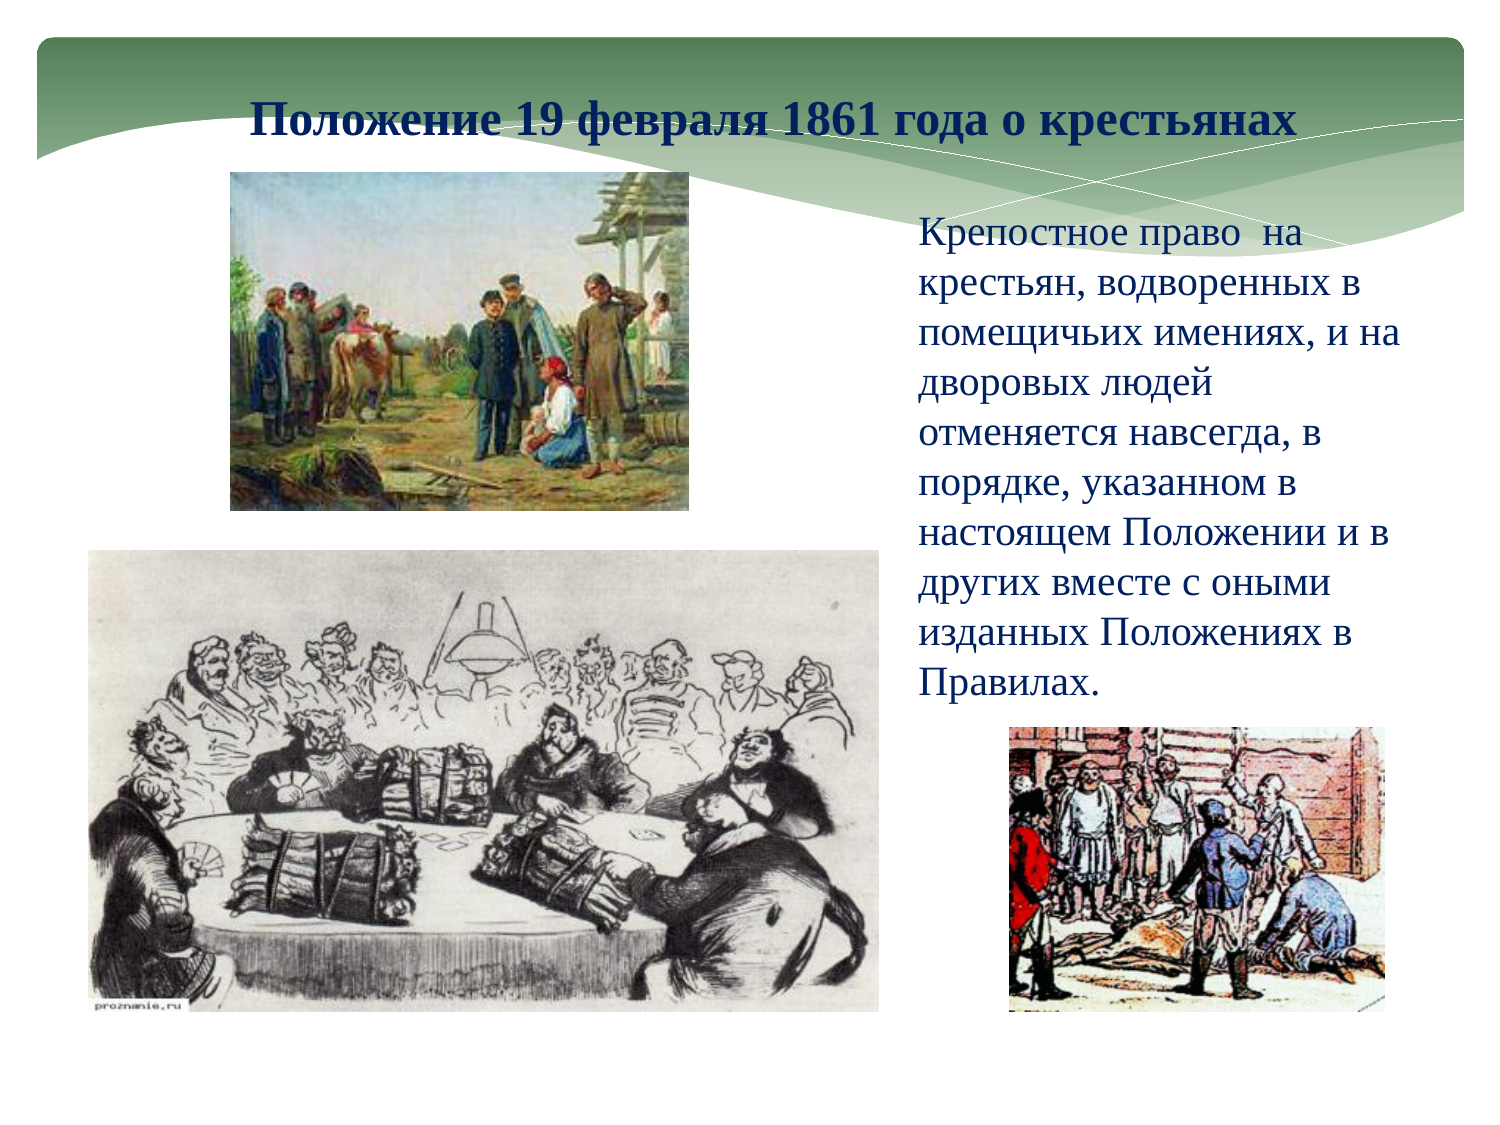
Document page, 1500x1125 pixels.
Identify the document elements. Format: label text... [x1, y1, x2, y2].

picture [1009, 727, 1385, 1012]
picture [229, 172, 689, 511]
picture [88, 550, 880, 1012]
text_box Положение 19 февраля 1861 года о крестьянах [147, 78, 1400, 153]
text_box Крепостное право на крестьян, водворенных в помещичьих имениях, и на дворовых людей отменяется навсегда, в порядке, указанном в настоящем Положении и в других вместе с оными изданных Положениях в Правилах. [903, 196, 1424, 712]
